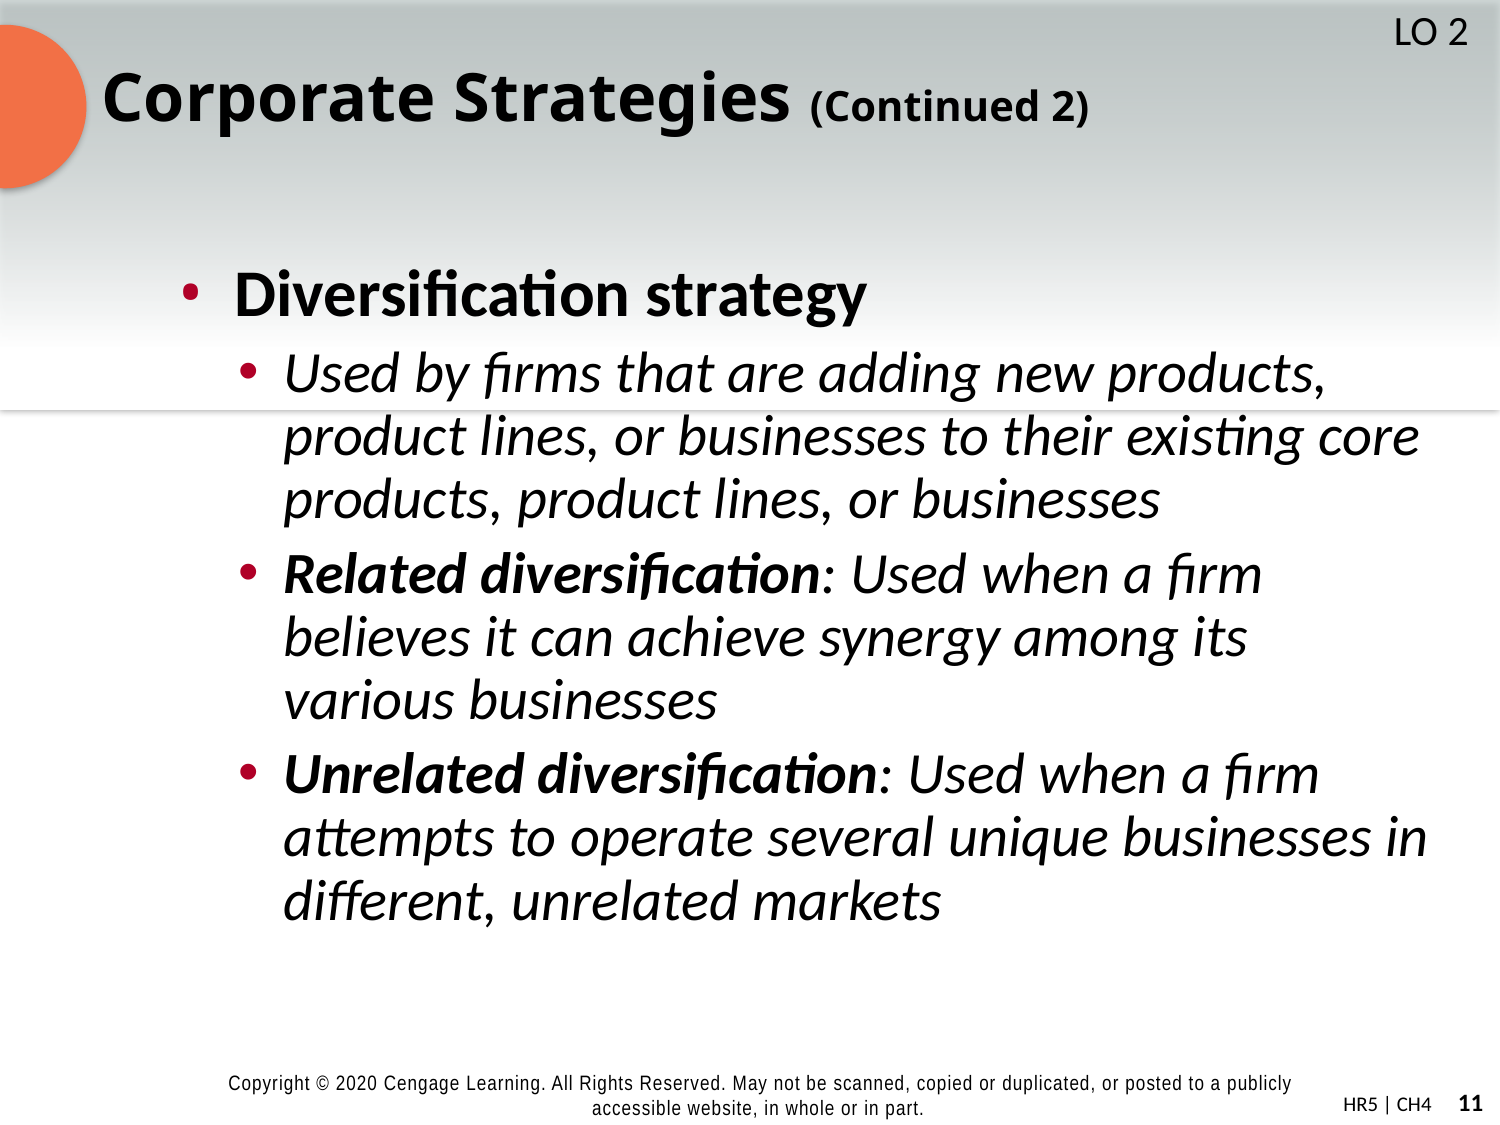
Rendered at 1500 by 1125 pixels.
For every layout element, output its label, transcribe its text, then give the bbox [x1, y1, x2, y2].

title Corporate Strategies (Continued 2) [86, 0, 1437, 188]
list LO 2 [1364, 1, 1499, 60]
list Diversification strategy Used by firms that are adding new products, product lines, or businesses to their existing core products, product lines, or businesses Related diversification: Used when a firm believes it can achieve synergy among its various businesses Unrelated diversification: Used when a firm attempts to operate several unique businesses in different, unrelated markets [163, 251, 1447, 945]
